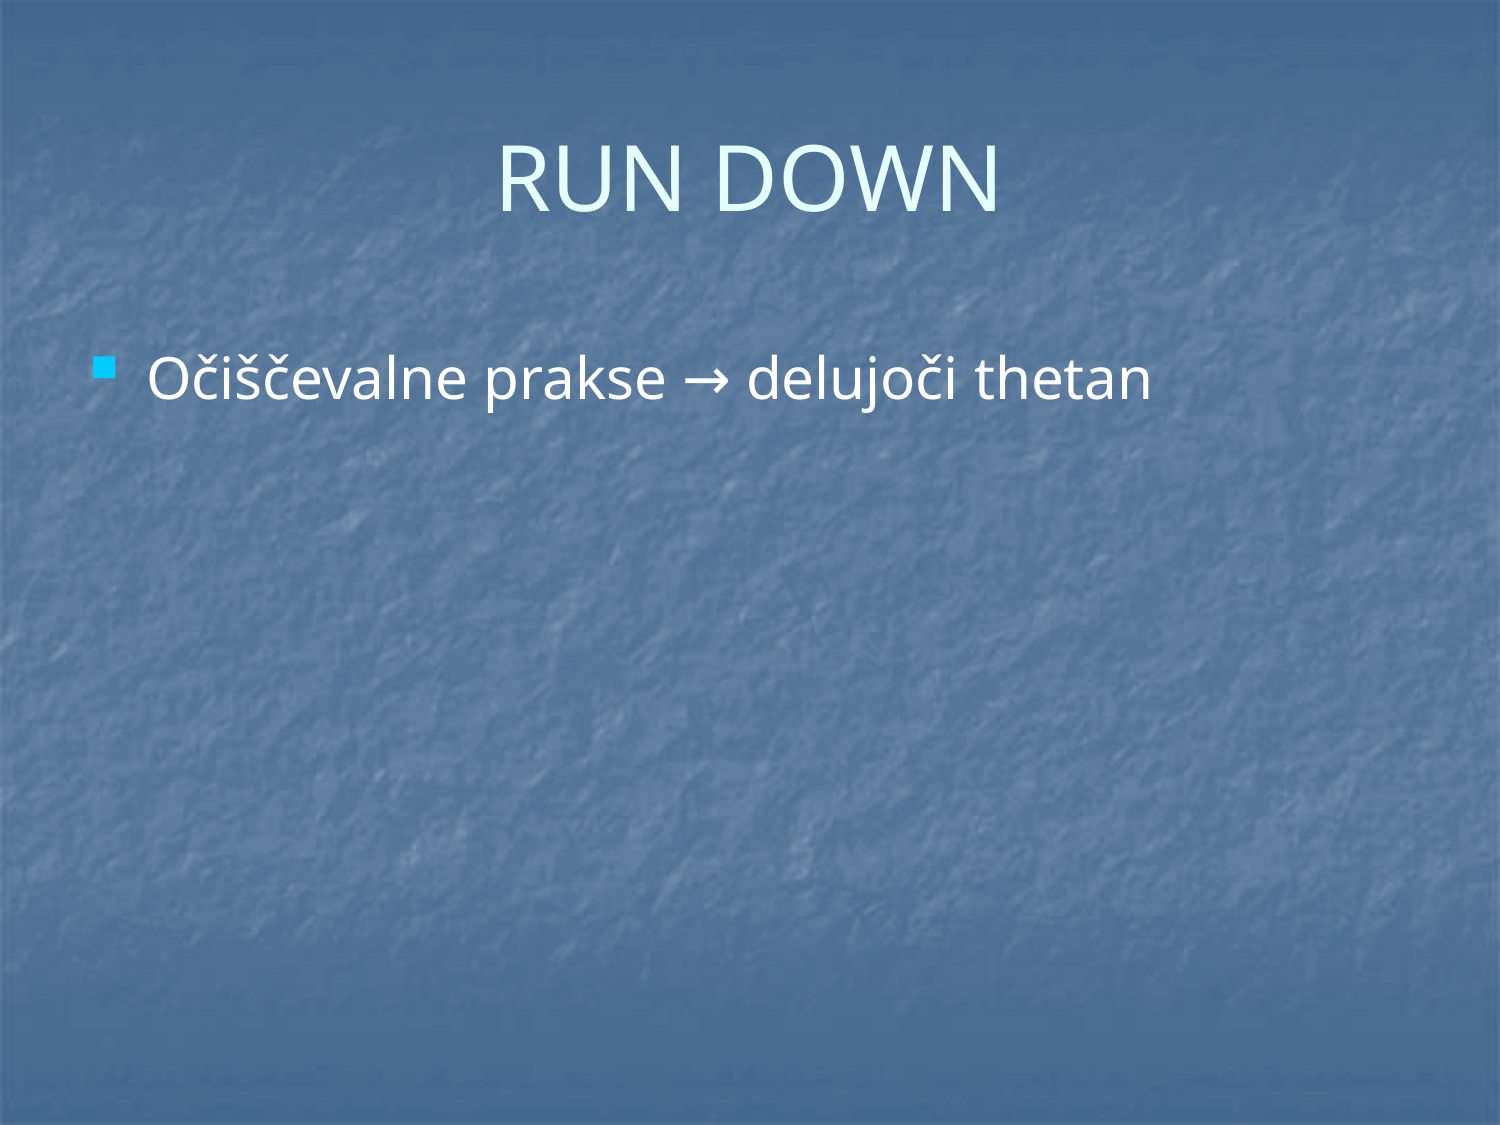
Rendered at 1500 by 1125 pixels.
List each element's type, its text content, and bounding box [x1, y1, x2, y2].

list Očiščevalne prakse → delujoči thetan [75, 324, 1425, 1000]
title RUN DOWN [75, 62, 1425, 288]
